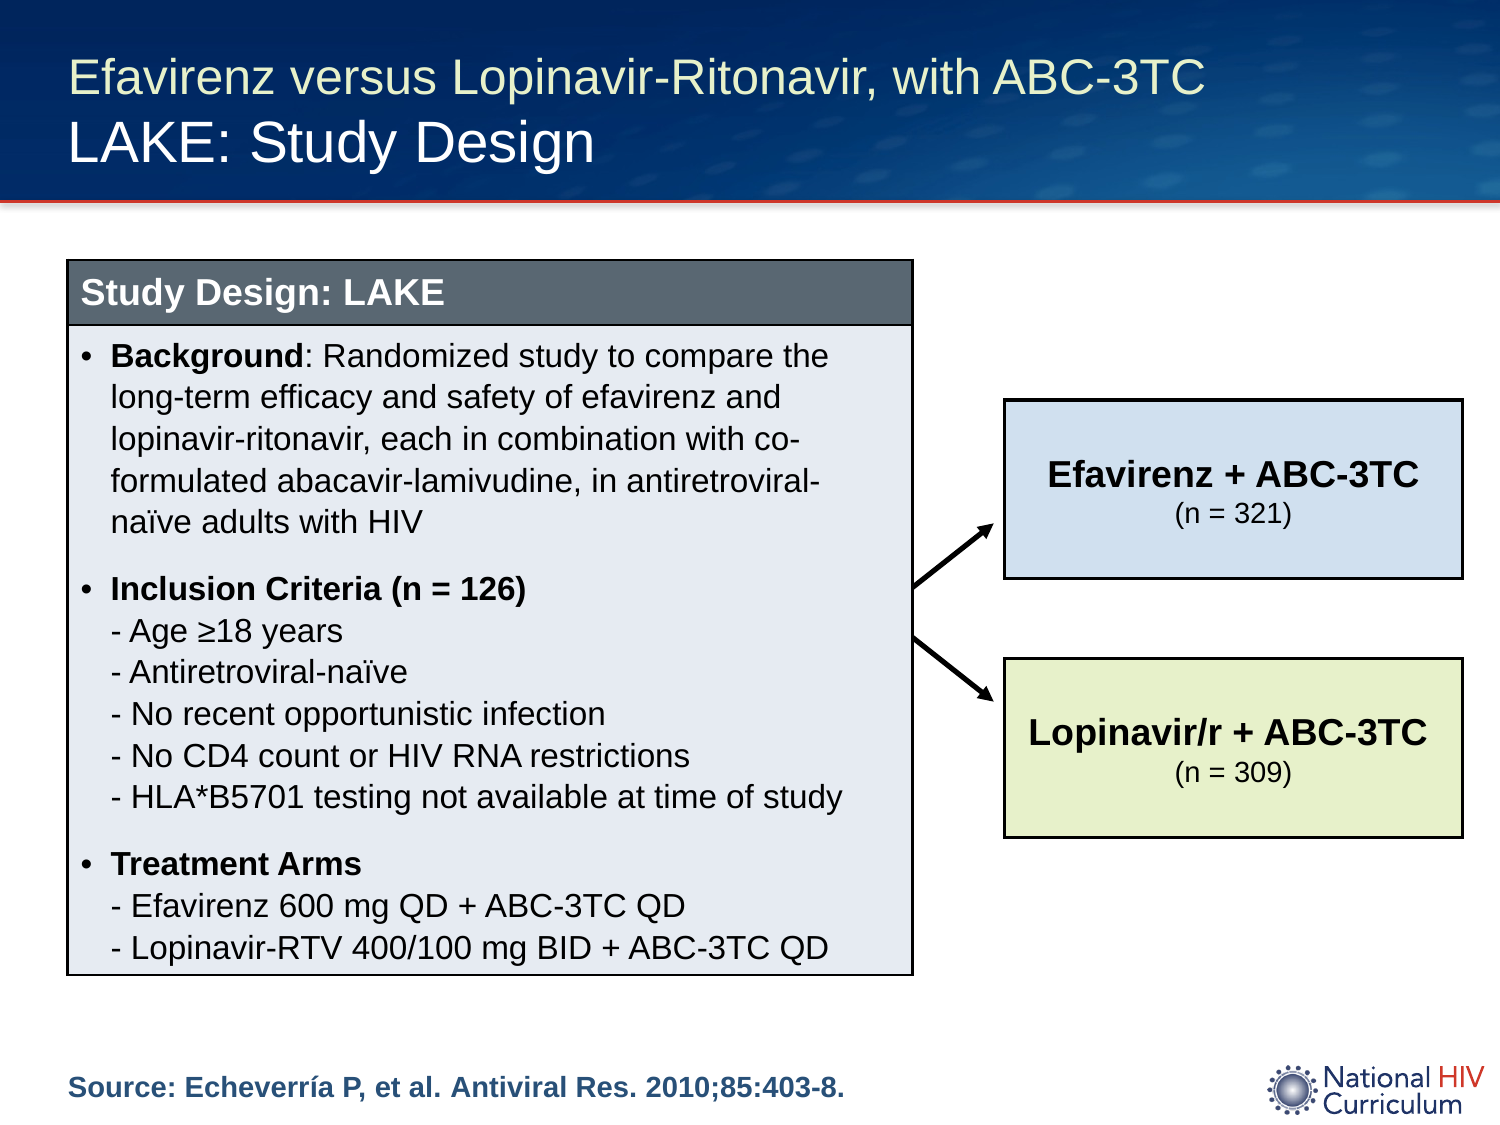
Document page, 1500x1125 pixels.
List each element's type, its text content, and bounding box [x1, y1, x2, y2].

picture [0, 0, 1500, 200]
table_cell Background: Randomized study to compare the long-term efficacy and safety of efavirenz and lopinavir-ritonavir, each in combination with co-formulated abacavir-lamivudine, in antiretroviral-naïve adults with HIV Inclusion Criteria (n = 126) - Age ≥18 years - Antiretroviral-naïve - No recent opportunistic infection - No CD4 count or HIV RNA restrictions - HLA*B5701 testing not available at time of study Treatment Arms - Efavirenz 600 mg QD + ABC-3TC QD - Lopinavir-RTV 400/100 mg BID + ABC-3TC QD [69, 326, 911, 974]
list Source: Echeverría P, et al. Antiviral Res. 2010;85:403-8. [53, 1059, 1261, 1113]
text_box [914, 638, 994, 702]
text_box Lopinavir/r + ABC-3TC (n = 309) [1004, 658, 1463, 838]
title Efavirenz versus Lopinavir-Ritonavir, with ABC-3TC LAKE: Study Design [53, 19, 1447, 199]
table_header Study Design: LAKE [69, 261, 911, 324]
text_box [914, 523, 994, 587]
text_box Efavirenz + ABC-3TC (n = 321) [1004, 399, 1463, 579]
picture [1267, 1065, 1318, 1115]
